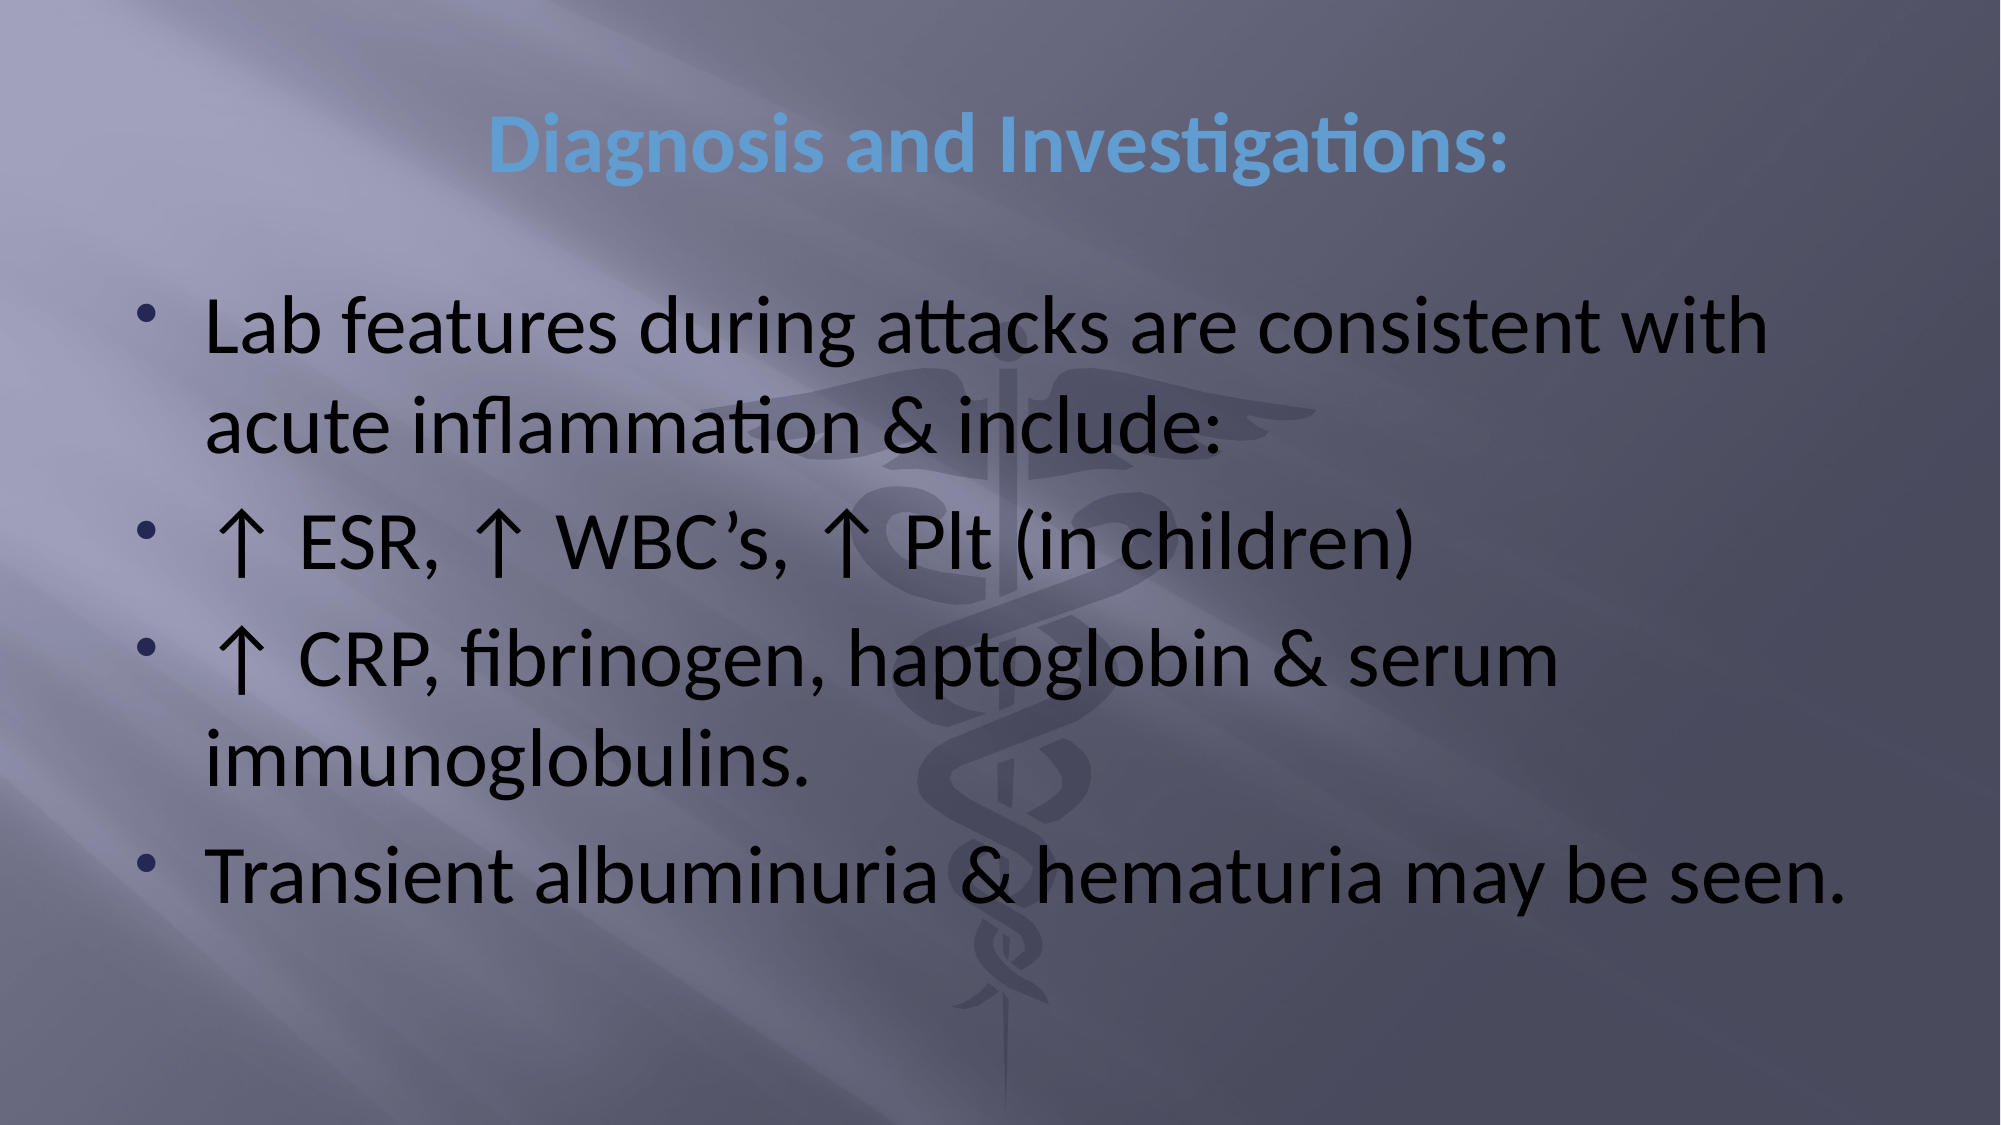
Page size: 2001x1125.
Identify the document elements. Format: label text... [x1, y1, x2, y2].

list Lab features during attacks are consistent with acute inflammation & include: ↑ ESR, ↑ WBC’s, ↑ Plt (in children) ↑ CRP, fibrinogen, haptoglobin & serum immunoglobulins. Transient albuminuria & hematuria may be seen. [99, 262, 1900, 1035]
title Diagnosis and Investigations: [99, 45, 1900, 233]
